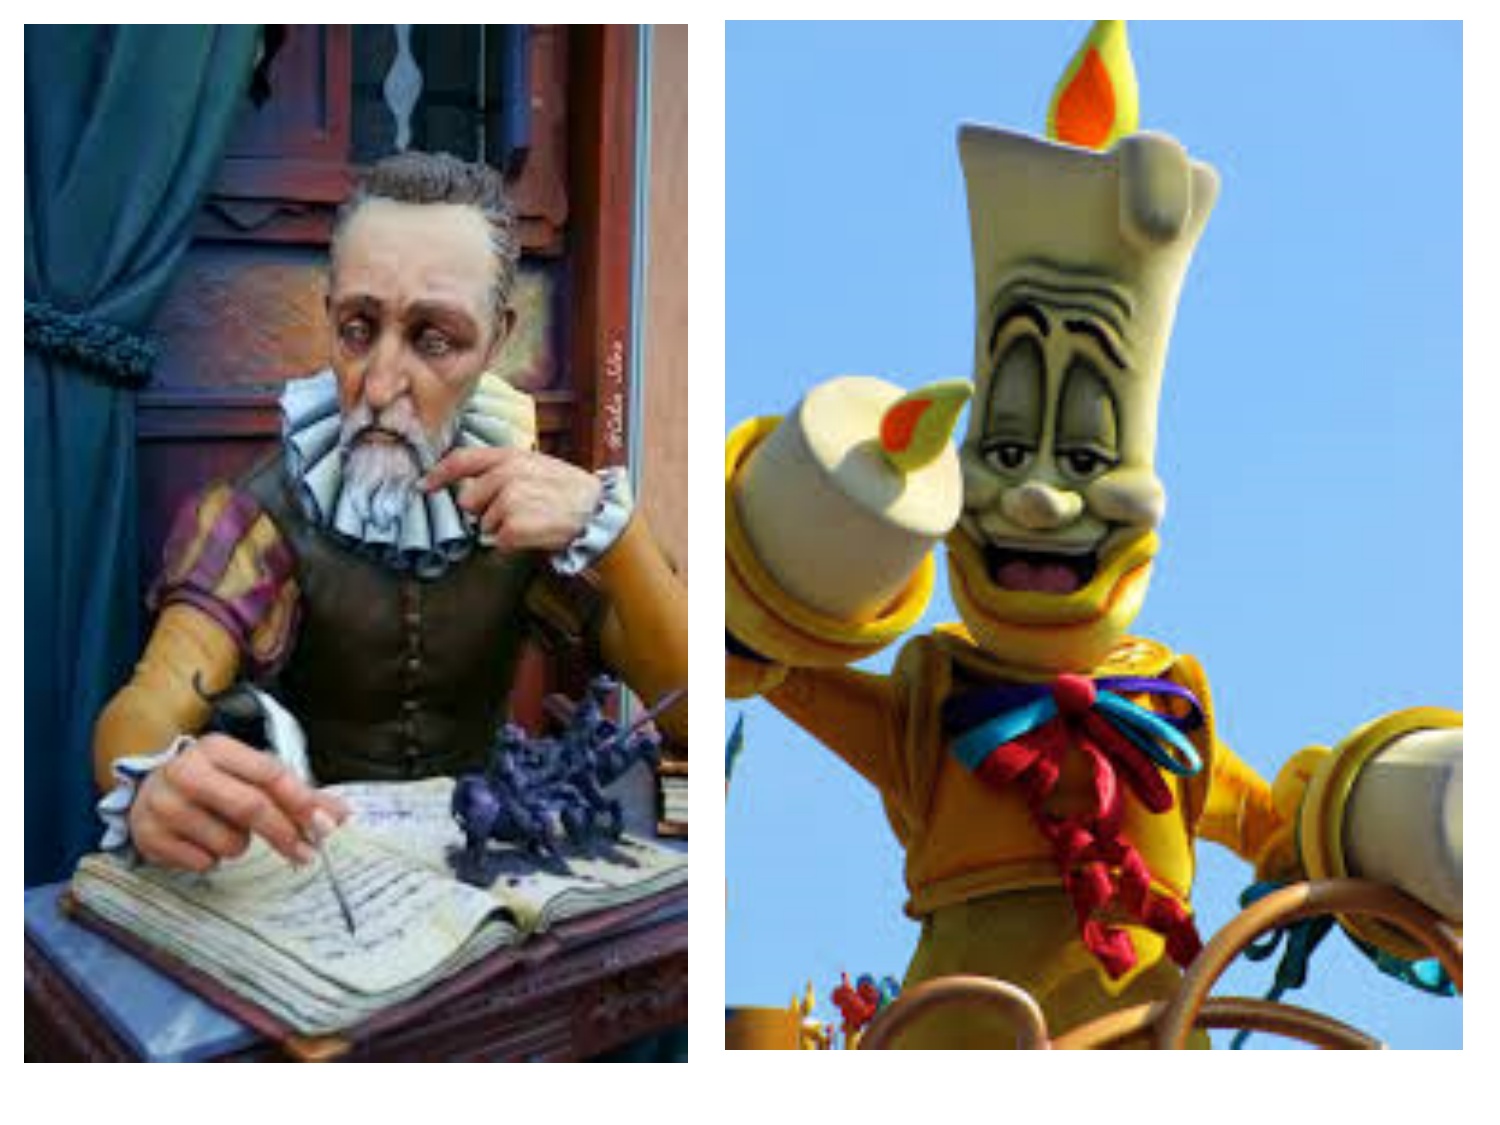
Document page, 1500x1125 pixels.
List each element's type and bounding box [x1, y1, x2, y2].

picture [24, 24, 688, 1063]
picture [724, 20, 1463, 1050]
